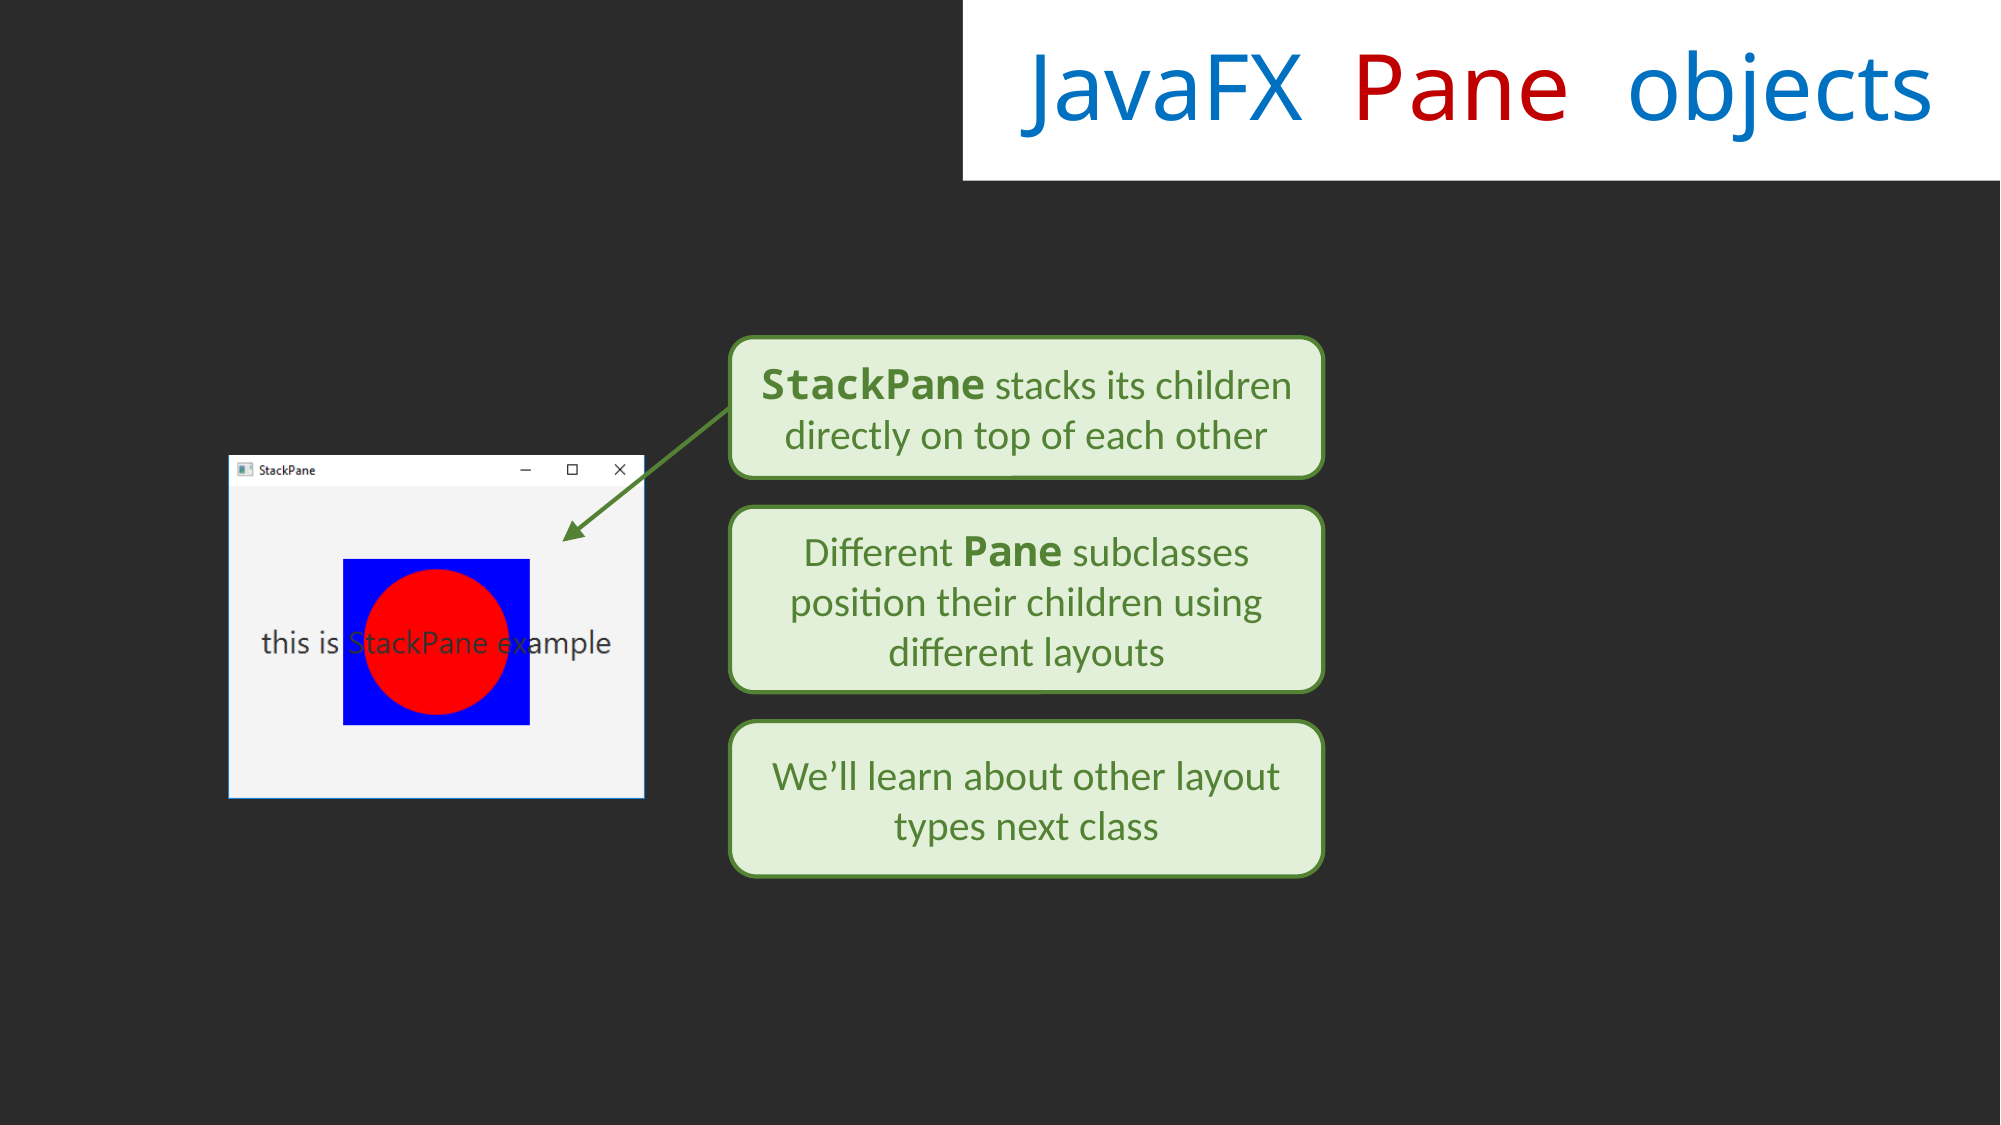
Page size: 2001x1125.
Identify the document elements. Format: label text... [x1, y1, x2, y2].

text_box Different Pane subclasses position their children using different layouts [728, 505, 1325, 694]
text_box We’ll learn about other layout types next class [728, 720, 1325, 878]
picture [228, 455, 645, 799]
text_box StackPane stacks its children directly on top of each other [728, 336, 1325, 479]
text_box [562, 407, 730, 542]
title JavaFX Pane objects [962, 0, 2000, 181]
